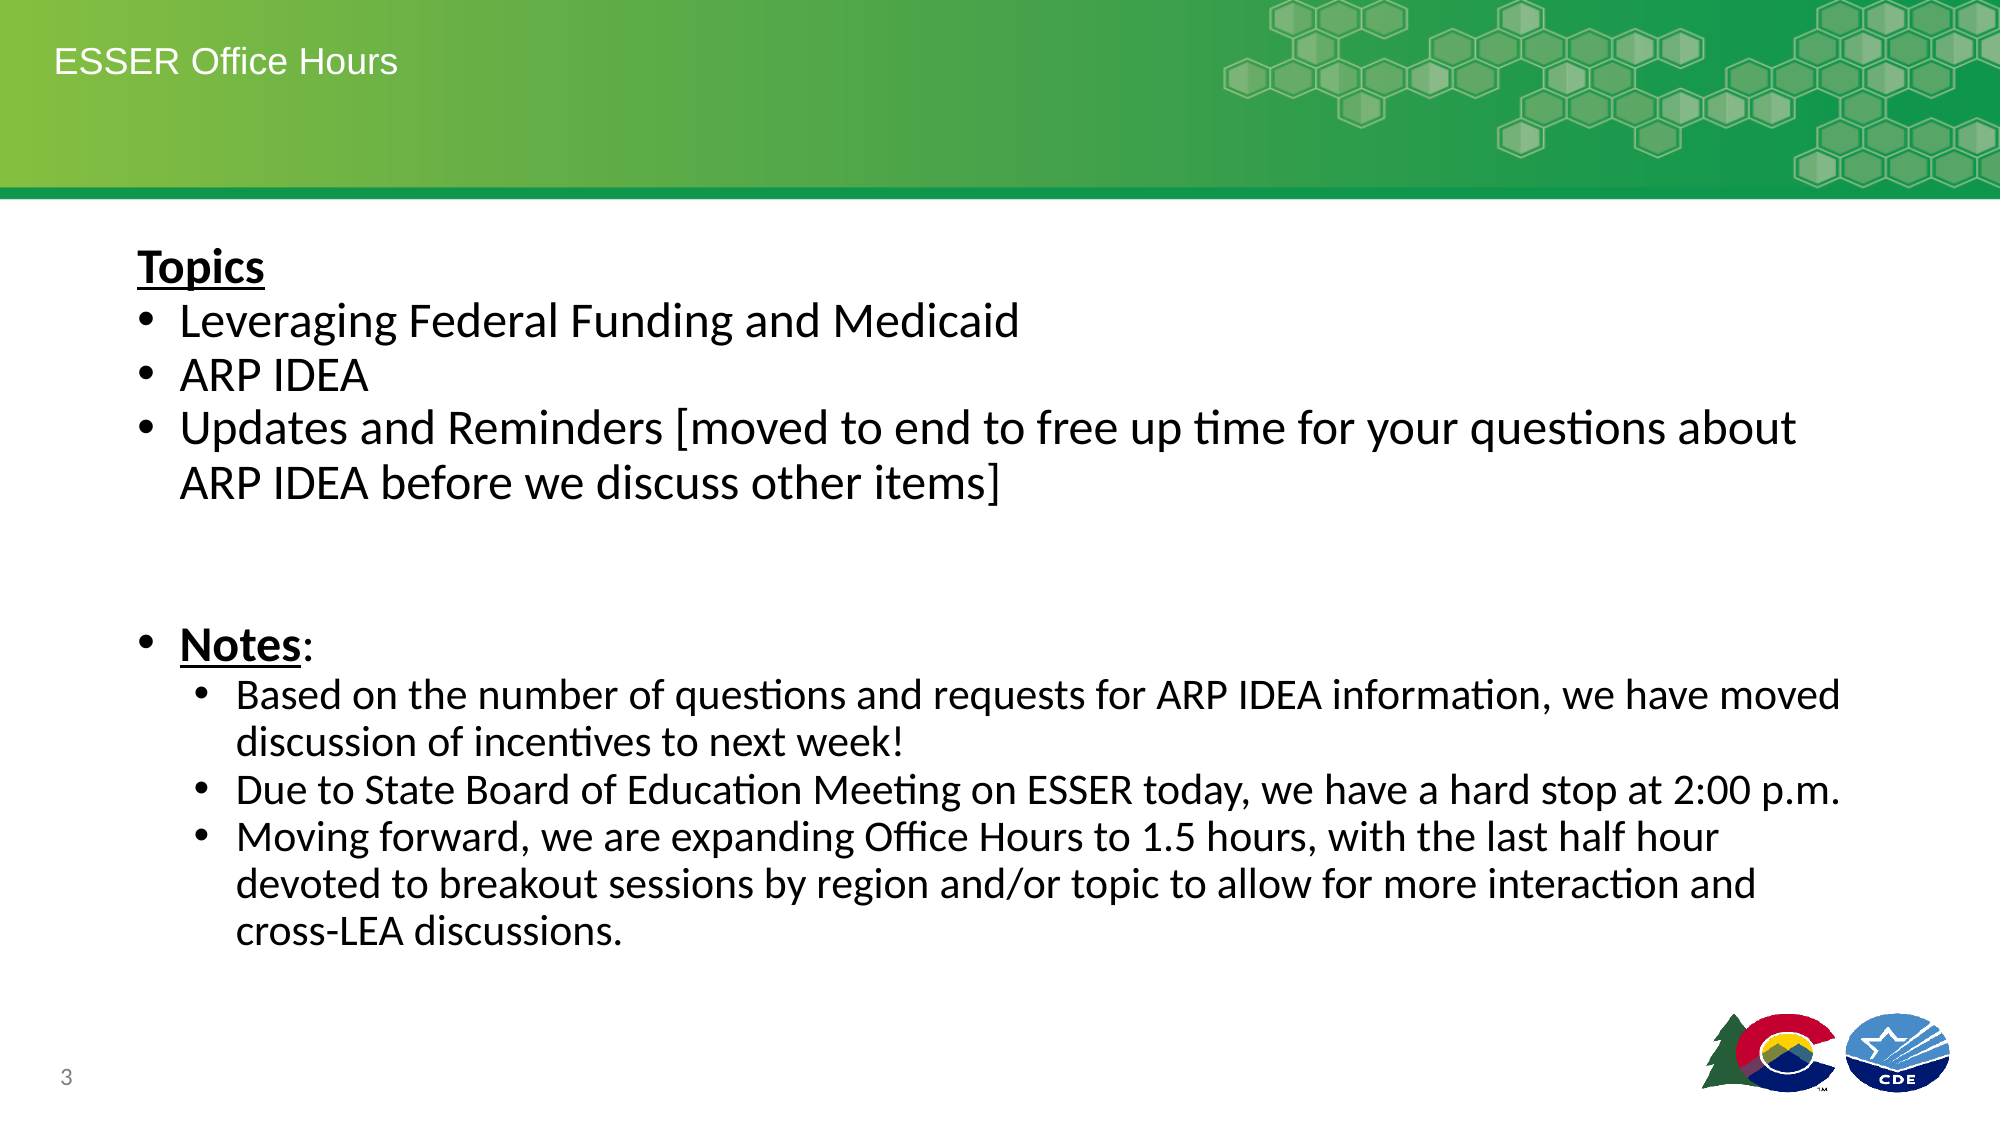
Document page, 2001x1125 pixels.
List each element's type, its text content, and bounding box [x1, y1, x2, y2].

picture [0, 0, 2000, 200]
title ESSER Office Hours [53, 41, 1384, 166]
slide_number 3 [48, 1054, 499, 1115]
picture [1700, 1012, 1950, 1093]
list Topics Leveraging Federal Funding and Medicaid ARP IDEA Updates and Reminders [moved to end to free up time for your questions about ARP IDEA before we discuss other items] Notes: Based on the number of questions and requests for ARP IDEA information, we have moved discussion of incentives to next week! Due to State Board of Education Meeting on ESSER today, we have a hard stop at 2:00 p.m. Moving forward, we are expanding Office Hours to 1.5 hours, with the last half hour devoted to breakout sessions by region and/or topic to allow for more interaction and cross-LEA discussions. [137, 239, 1863, 1002]
